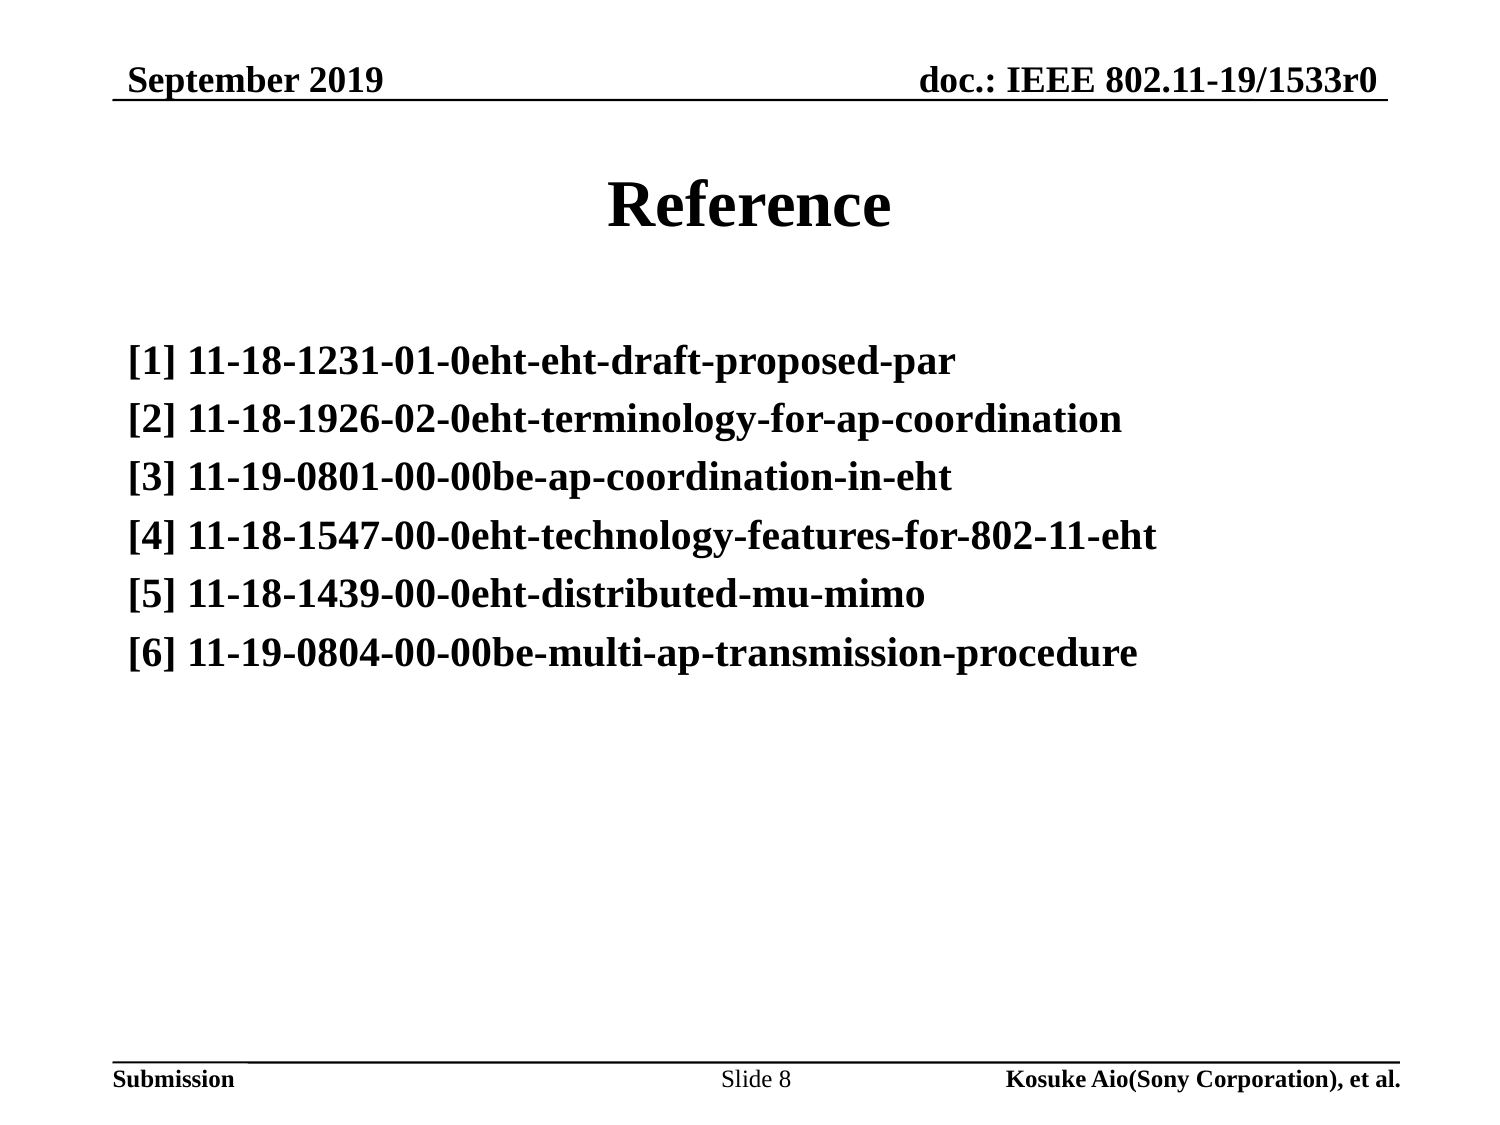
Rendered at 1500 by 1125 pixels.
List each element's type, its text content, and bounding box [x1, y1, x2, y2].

title Reference [112, 112, 1388, 288]
footer Kosuke Aio(Sony Corporation), et al. [962, 1061, 1402, 1093]
list [1] 11-18-1231-01-0eht-eht-draft-proposed-par [2] 11-18-1926-02-0eht-terminology-for-ap-coordination [3] 11-19-0801-00-00be-ap-coordination-in-eht [4] 11-18-1547-00-0eht-technology-features-for-802-11-eht [5] 11-18-1439-00-0eht-distributed-mu-mimo [6] 11-19-0804-00-00be-multi-ap-transmission-procedure [112, 324, 1388, 1050]
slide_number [112, 54, 413, 100]
slide_number Slide 8 [712, 1061, 801, 1093]
